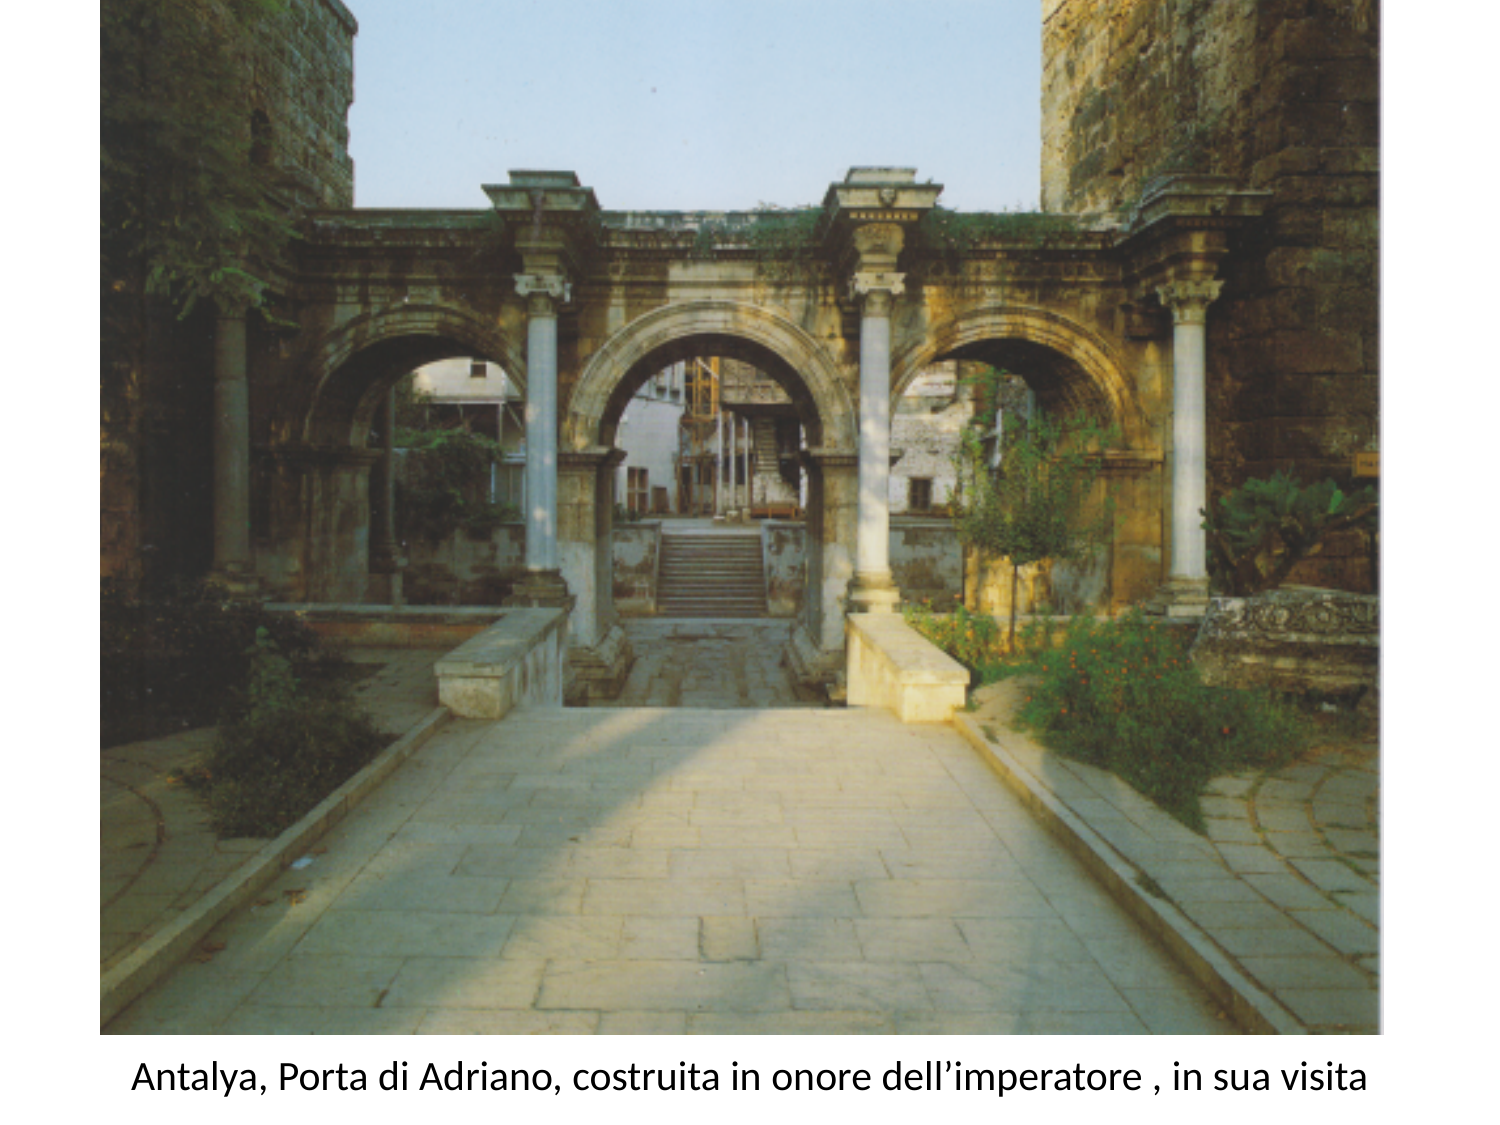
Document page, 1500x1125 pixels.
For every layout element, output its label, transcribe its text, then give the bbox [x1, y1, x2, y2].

title Antalya, Porta di Adriano, costruita in onore dell’imperatore , in sua visita [112, 1023, 1388, 1125]
picture [100, 0, 1384, 1036]
